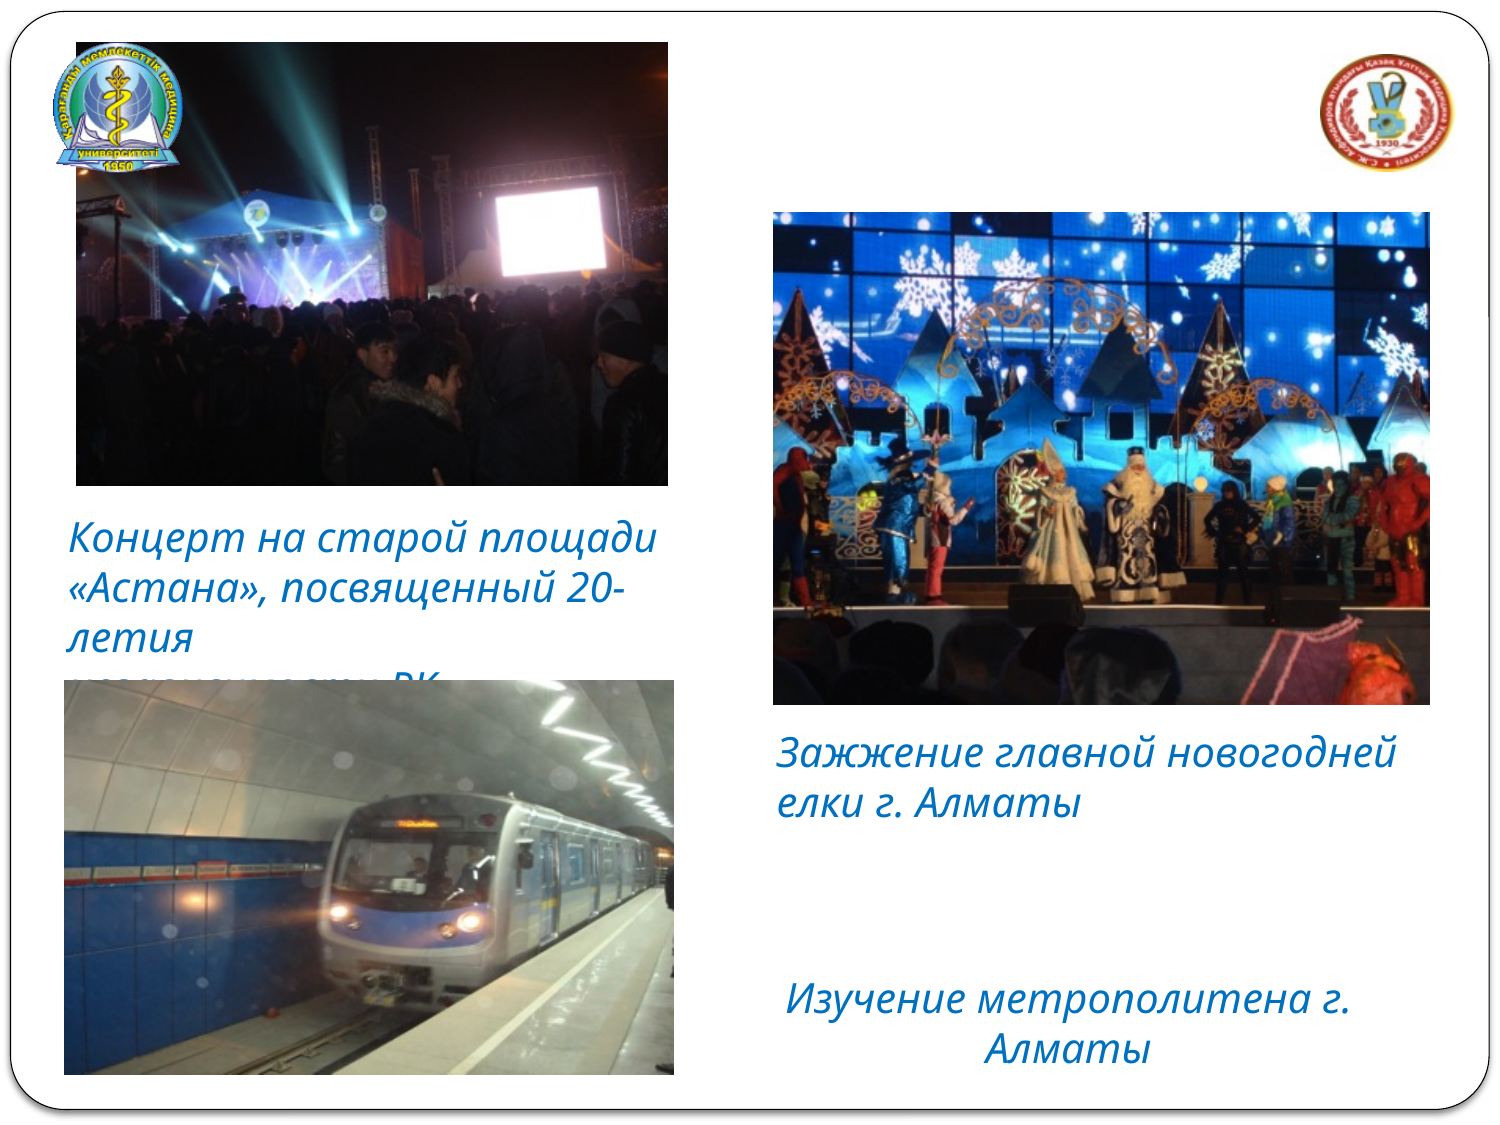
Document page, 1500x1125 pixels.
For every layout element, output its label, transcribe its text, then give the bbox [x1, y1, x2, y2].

picture [52, 42, 668, 486]
picture [1316, 54, 1455, 172]
text_box Концерт на старой площади «Астана», посвященный 20-летия независимости РК [53, 503, 739, 719]
picture [773, 212, 1430, 705]
text_box Зажжение главной новогодней елки г. Алматы [761, 717, 1447, 833]
text_box Изучение метрополитена г. Алматы [726, 964, 1412, 1079]
picture [64, 680, 674, 1076]
